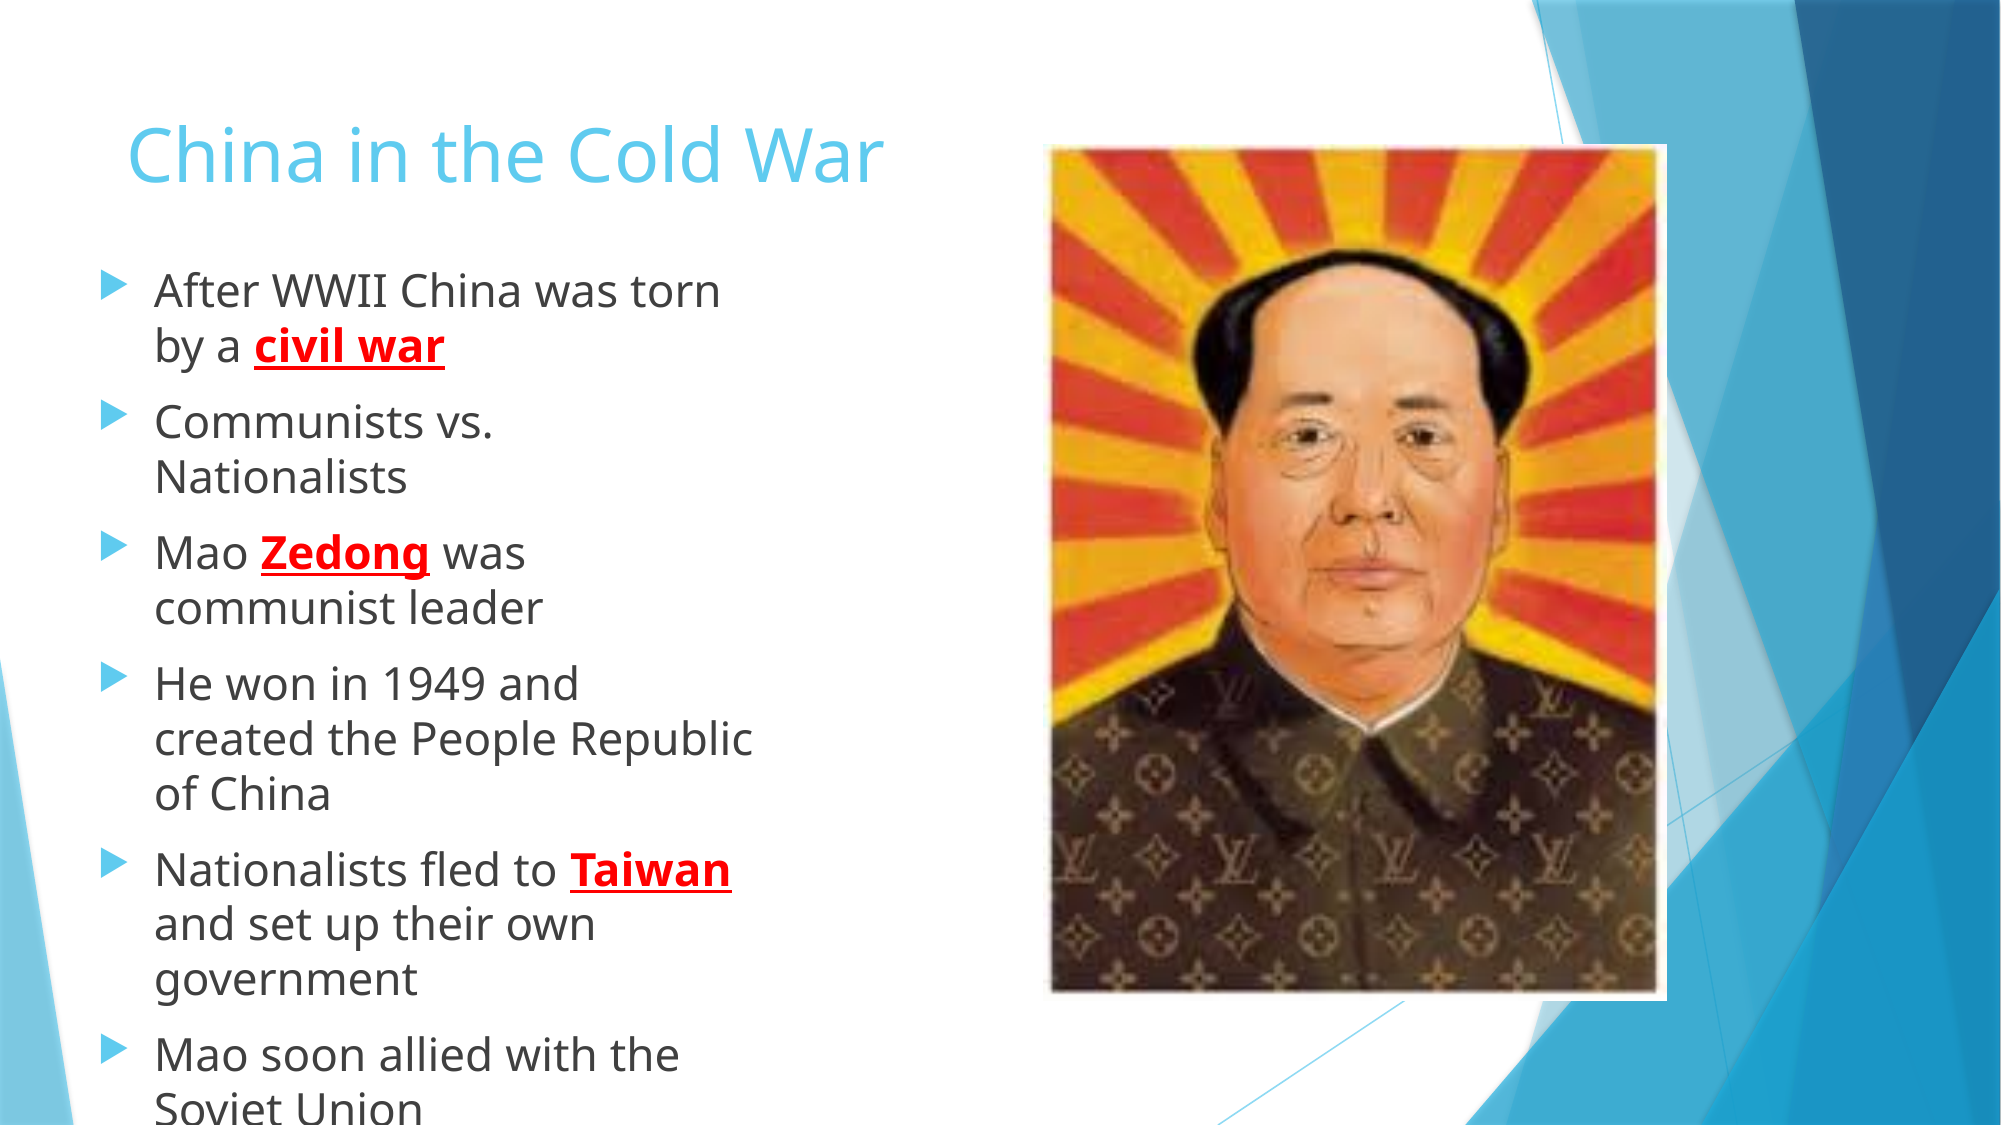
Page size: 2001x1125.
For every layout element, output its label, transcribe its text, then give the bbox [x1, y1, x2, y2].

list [1042, 144, 1668, 1002]
title China in the Cold War [111, 99, 1522, 317]
list After WWII China was torn by a civil war Communists vs. Nationalists Mao Zedong was communist leader He won in 1949 and created the People Republic of China Nationalists fled to Taiwan and set up their own government Mao soon allied with the Soviet Union [82, 254, 769, 891]
